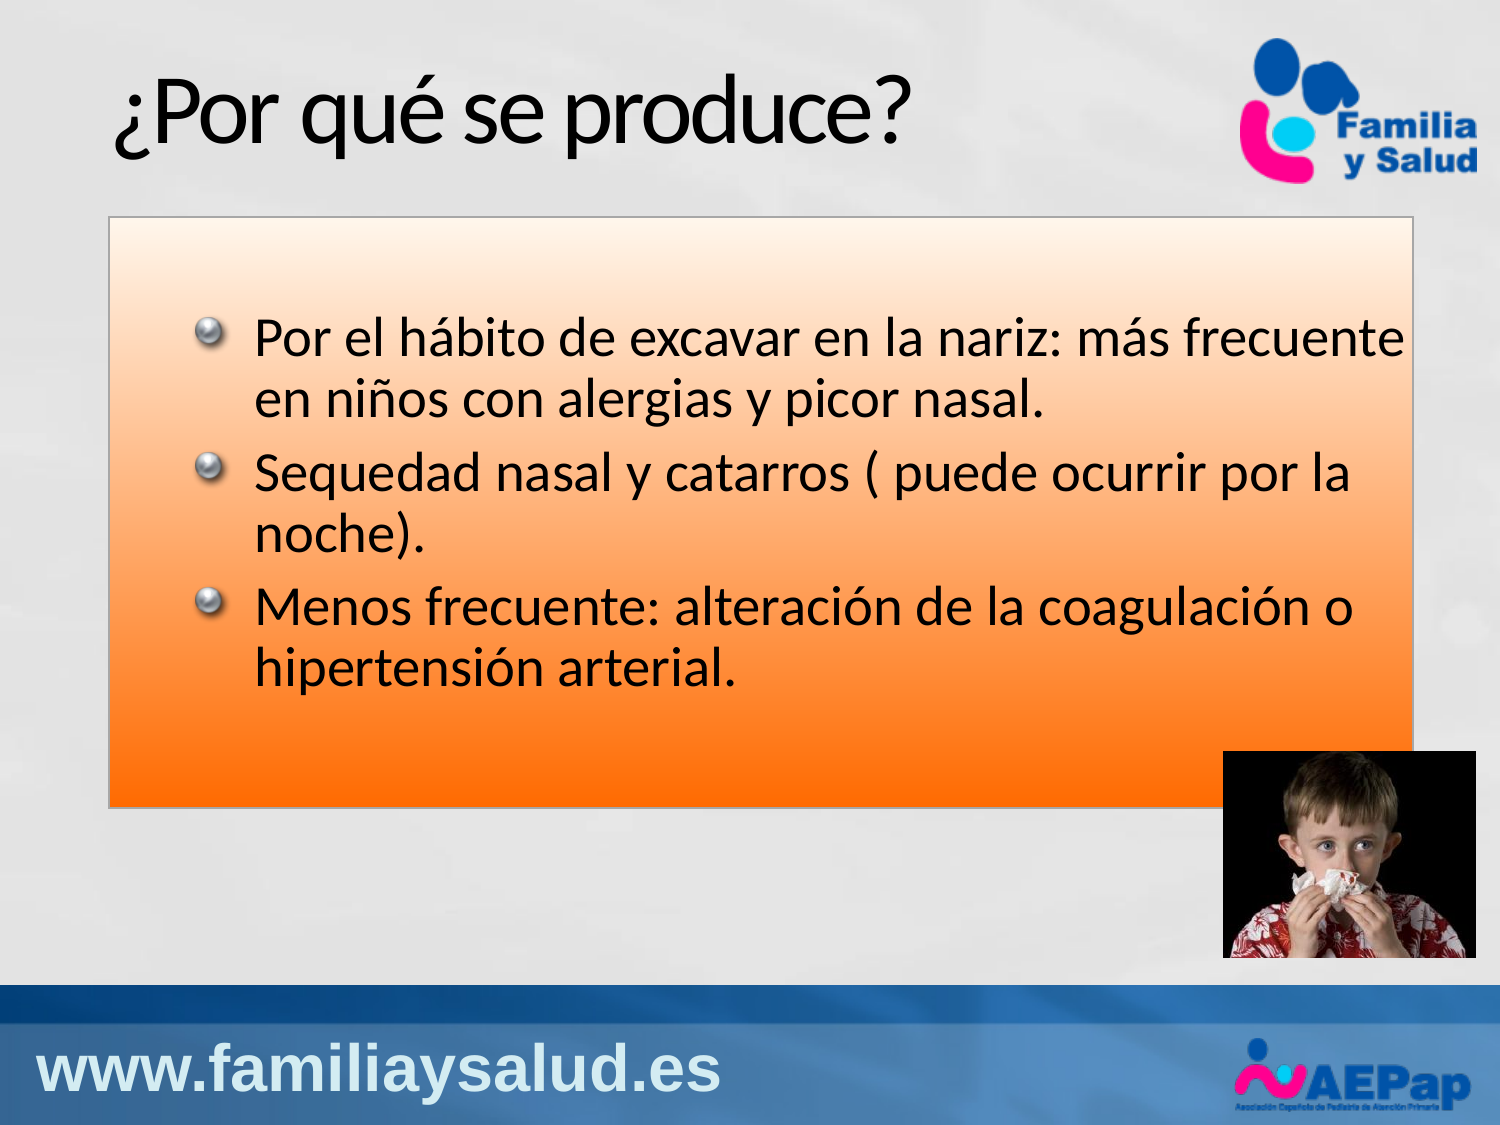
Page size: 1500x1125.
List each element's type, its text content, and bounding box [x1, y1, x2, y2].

list Por el hábito de excavar en la nariz: más frecuente en niños con alergias y picor nasal. Sequedad nasal y catarros ( puede ocurrir por la noche). Menos frecuente: alteración de la coagulación o hipertensión arterial. [108, 216, 1414, 809]
text_box www.familiaysalud.es [29, 1017, 757, 1113]
title ¿Por qué se produce? [108, 56, 1116, 166]
picture [0, 0, 1500, 1125]
